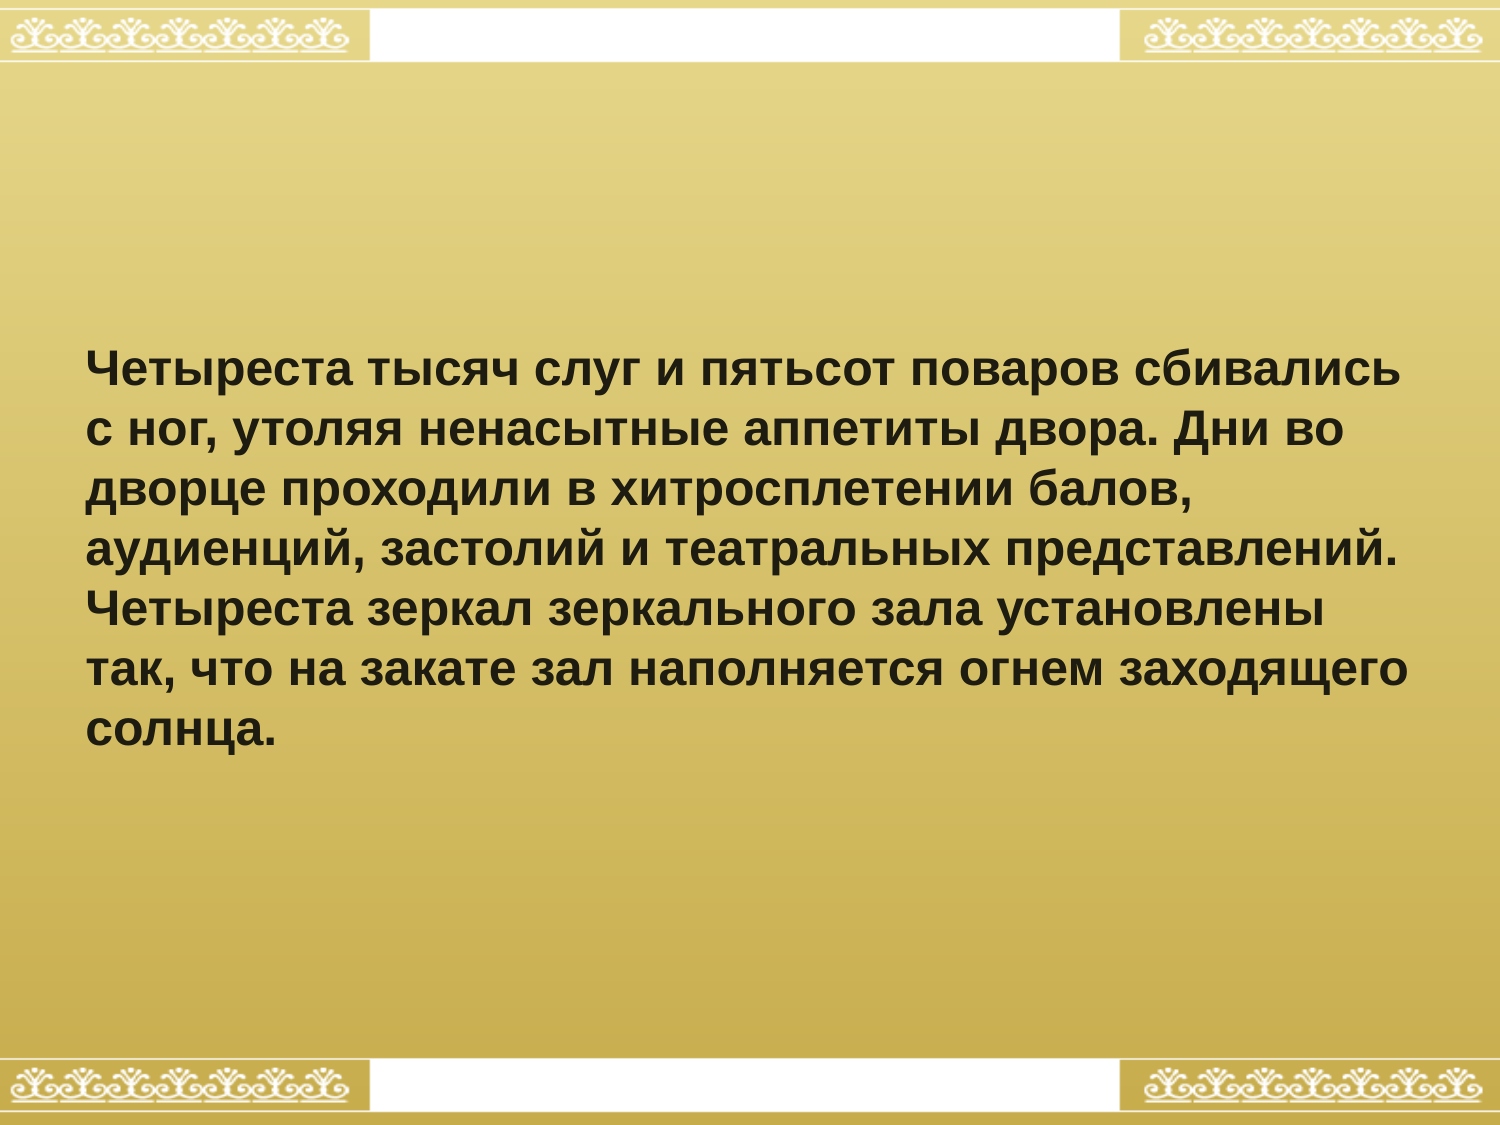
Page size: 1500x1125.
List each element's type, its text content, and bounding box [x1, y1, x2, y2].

picture [0, 0, 1500, 76]
list Четыреста тысяч слуг и пятьсот поваров сбивались с ног, утоляя ненасытные аппетиты двора. Дни во дворце проходили в хитросплетении балов, аудиенций, застолий и театральных представлений. Четыреста зеркал зеркального зала установлены так, что на закате зал наполняется огнем заходящего солнца. [70, 219, 1425, 872]
picture [0, 1049, 1500, 1125]
